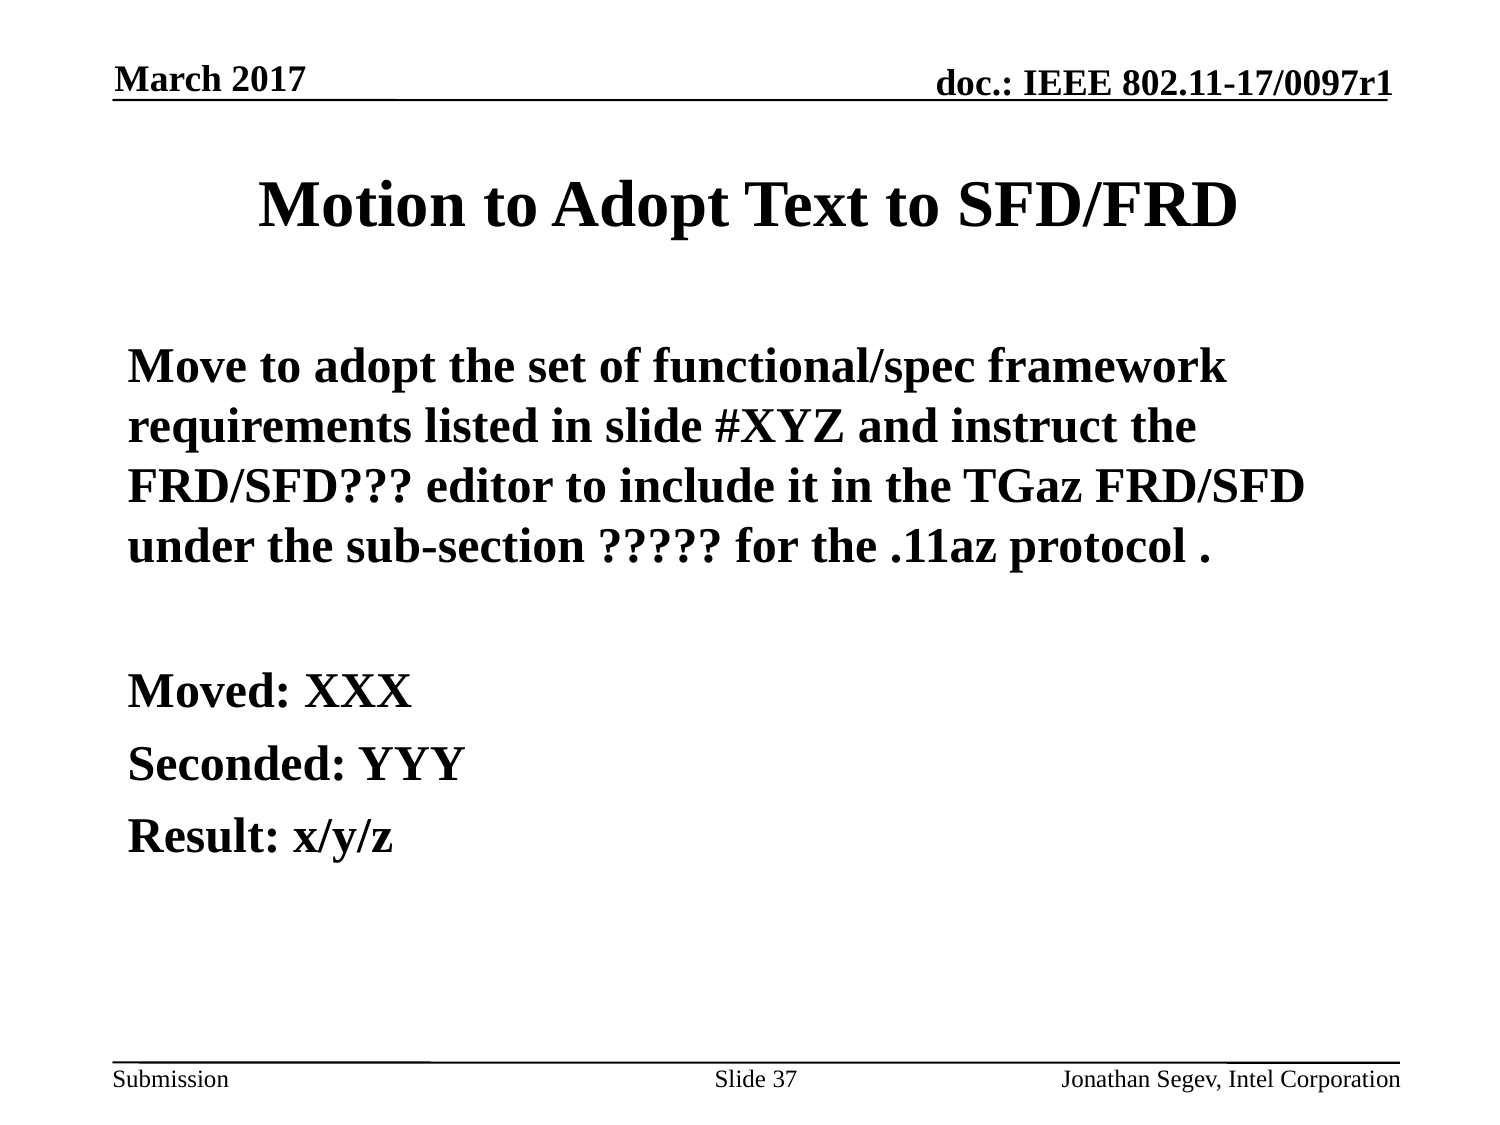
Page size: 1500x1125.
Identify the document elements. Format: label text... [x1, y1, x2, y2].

slide_number Slide 37 [712, 1061, 800, 1123]
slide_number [114, 54, 423, 100]
list Move to adopt the set of functional/spec framework requirements listed in slide #XYZ and instruct the FRD/SFD??? editor to include it in the TGaz FRD/SFD under the sub-section ????? for the .11az protocol . Moved: XXX Seconded: YYY Result: x/y/z [112, 324, 1388, 1000]
footer Jonathan Segev, Intel Corporation [878, 1061, 1402, 1093]
title Motion to Adopt Text to SFD/FRD [112, 112, 1388, 288]
